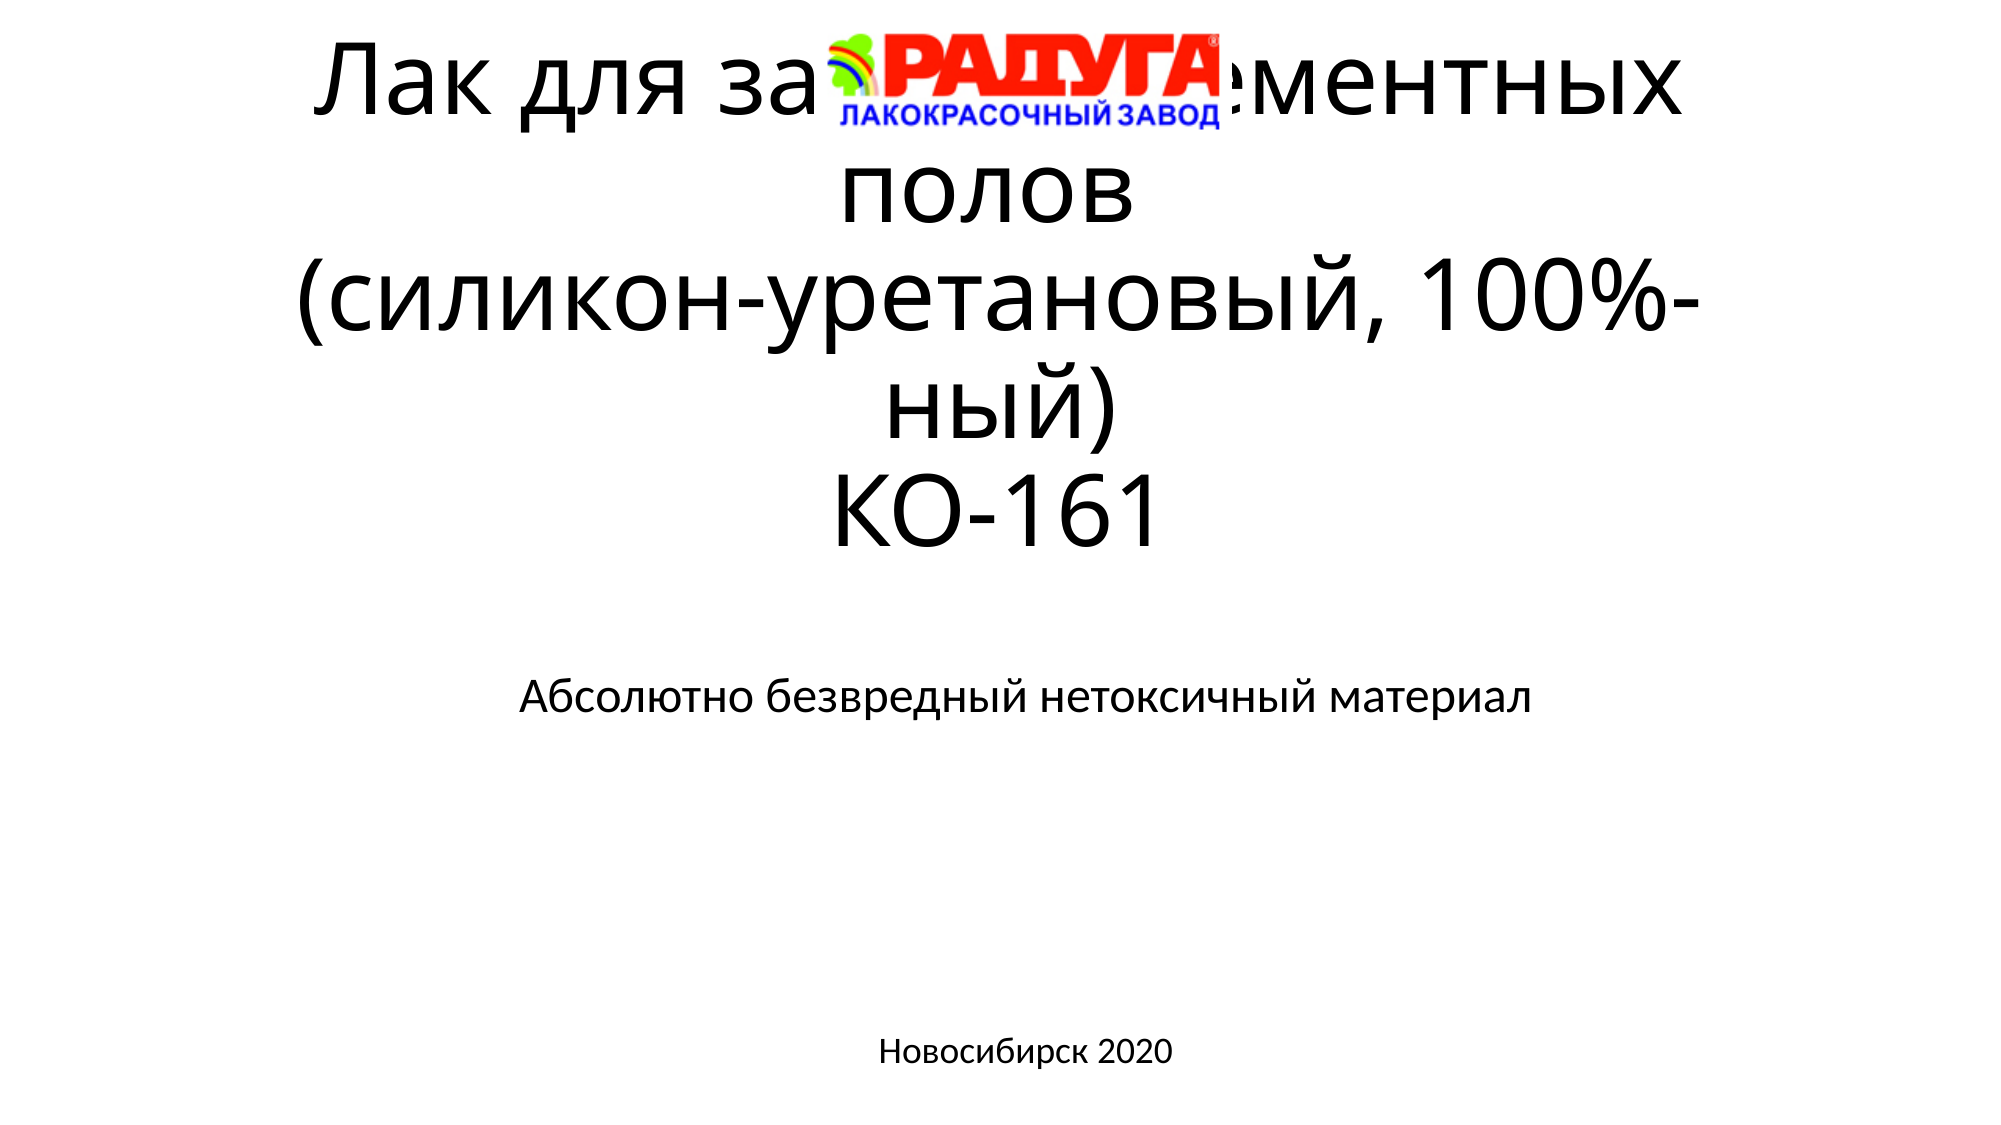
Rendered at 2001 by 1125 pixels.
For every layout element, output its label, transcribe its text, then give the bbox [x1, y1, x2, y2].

text_box Новосибирск 2020 [863, 1018, 1189, 1079]
picture [820, 23, 1232, 133]
subtitle Абсолютно безвредный нетоксичный материал [276, 661, 1777, 933]
title Лак для защиты цементных полов (силикон-уретановый, 100%-ный) КО-161 [249, 184, 1750, 576]
